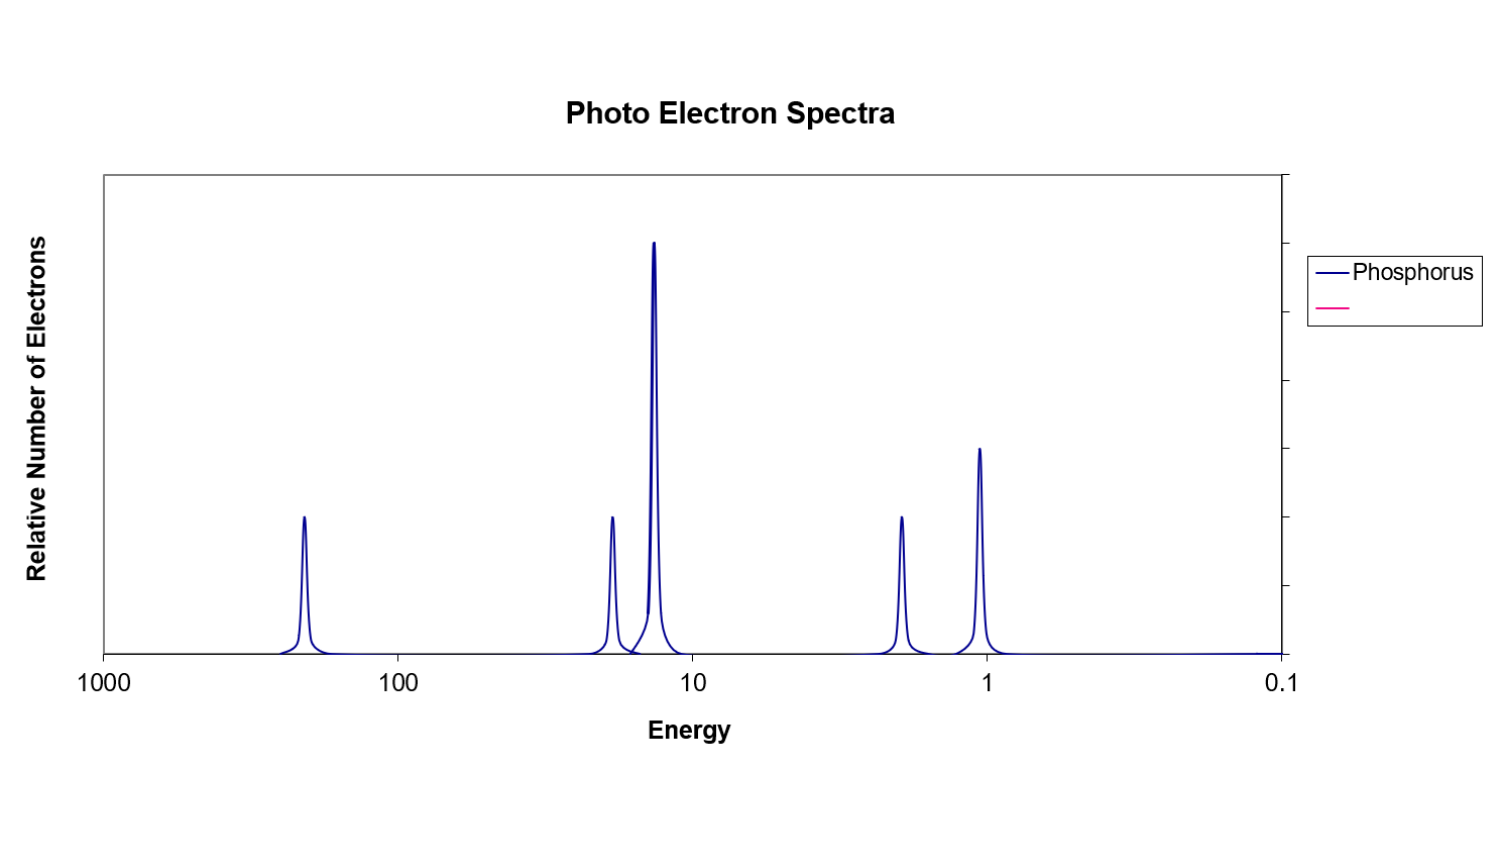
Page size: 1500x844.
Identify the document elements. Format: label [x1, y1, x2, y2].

picture [0, 76, 1500, 768]
